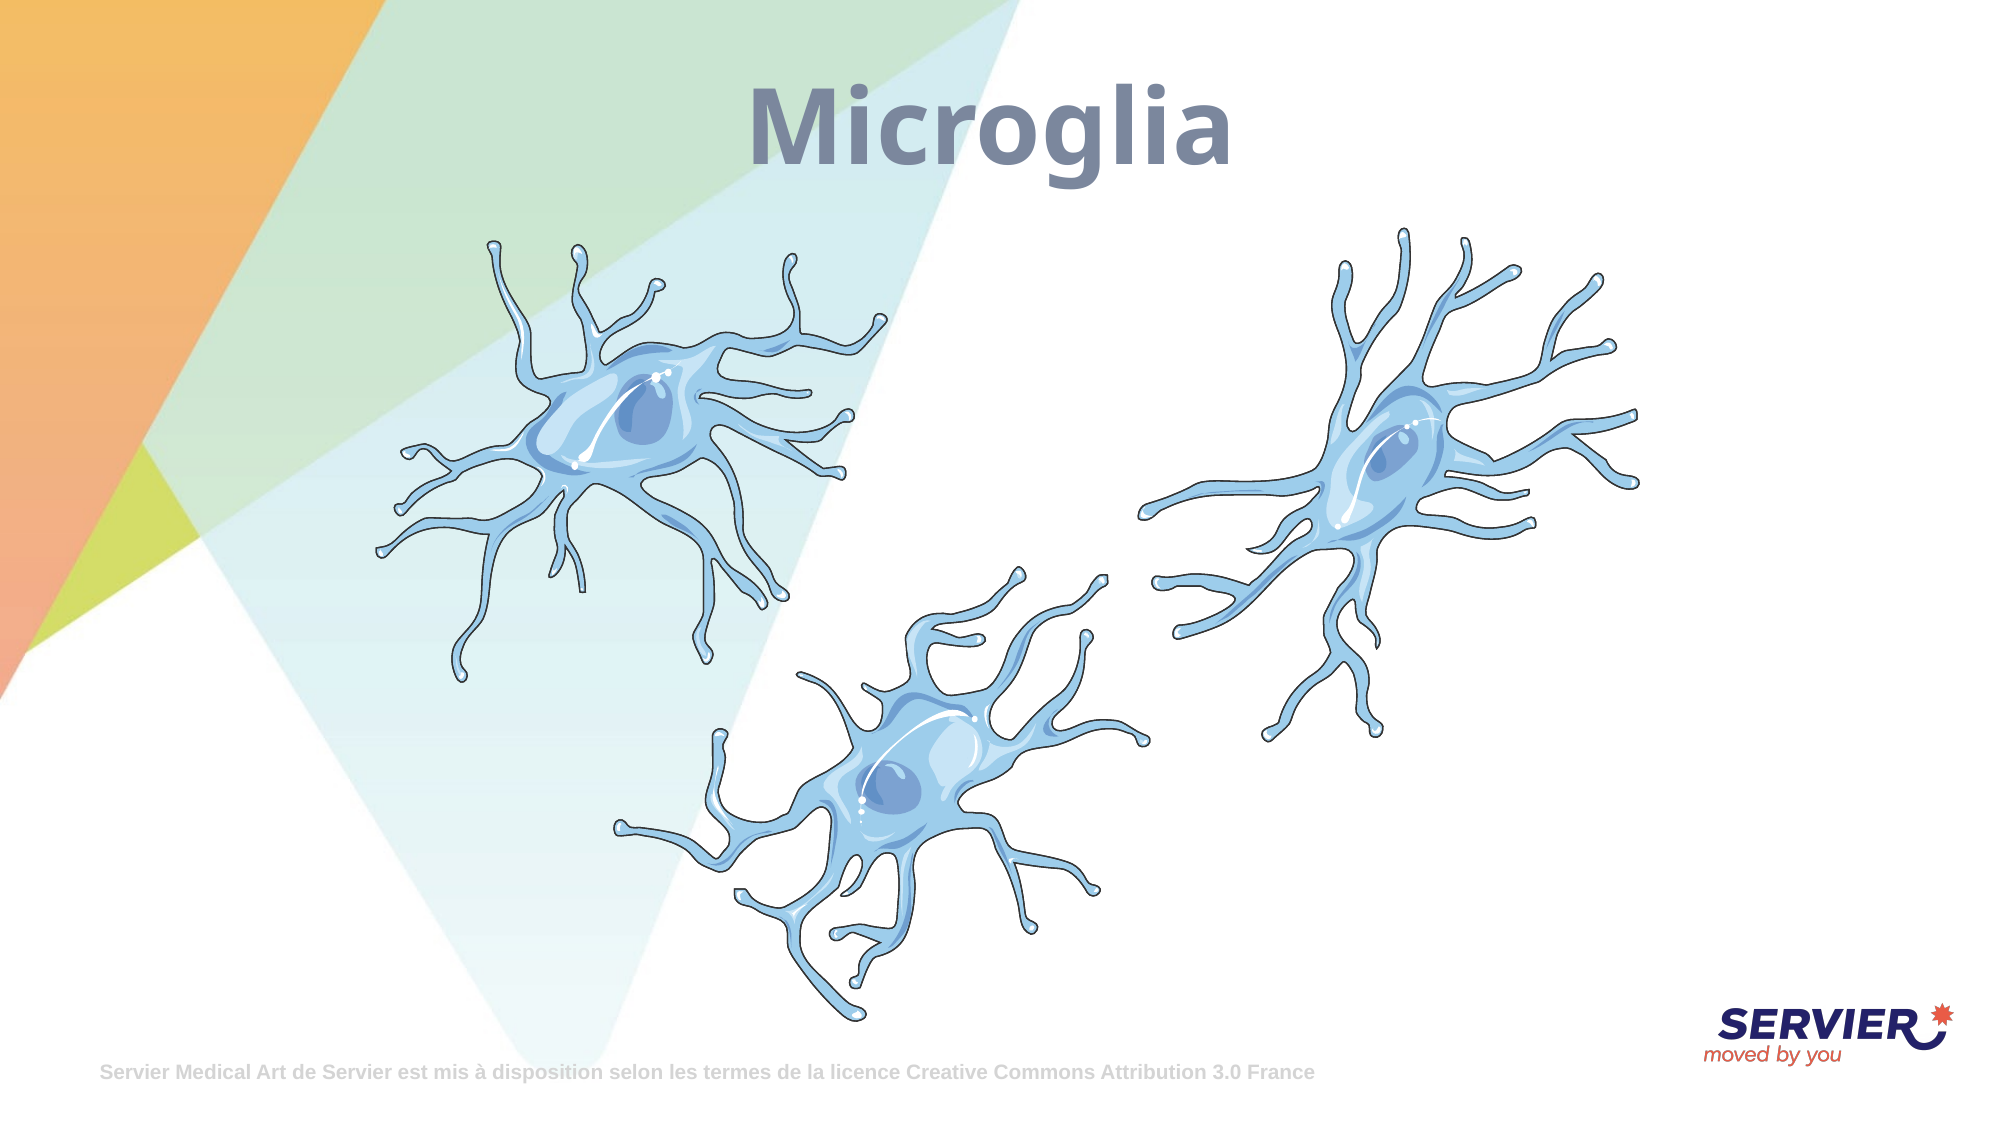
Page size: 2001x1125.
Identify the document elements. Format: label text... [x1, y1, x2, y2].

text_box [612, 564, 1151, 1024]
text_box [1137, 227, 1641, 746]
picture [0, 0, 2001, 1125]
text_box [375, 240, 892, 686]
title Microglia [54, 12, 1926, 232]
